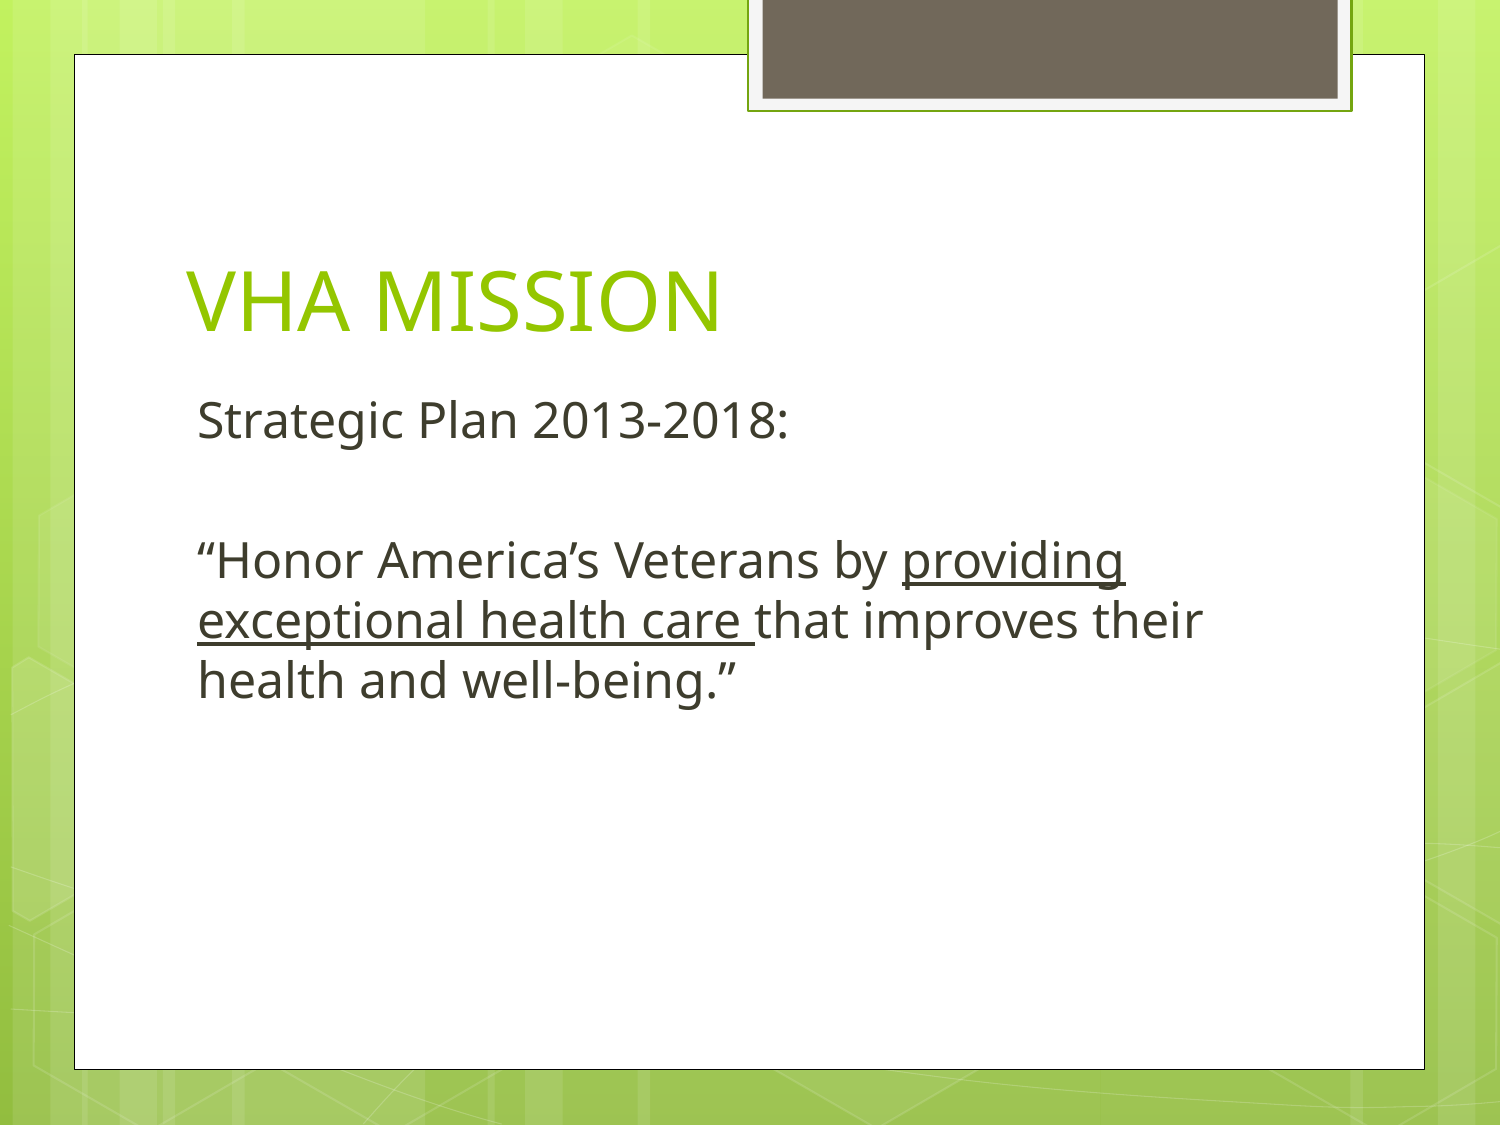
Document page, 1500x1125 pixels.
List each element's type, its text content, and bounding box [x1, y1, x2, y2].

list Strategic Plan 2013-2018: “Honor America’s Veterans by providing exceptional health care that improves their health and well-being.” [171, 381, 1283, 957]
title VHA MISSION [171, 168, 1324, 357]
